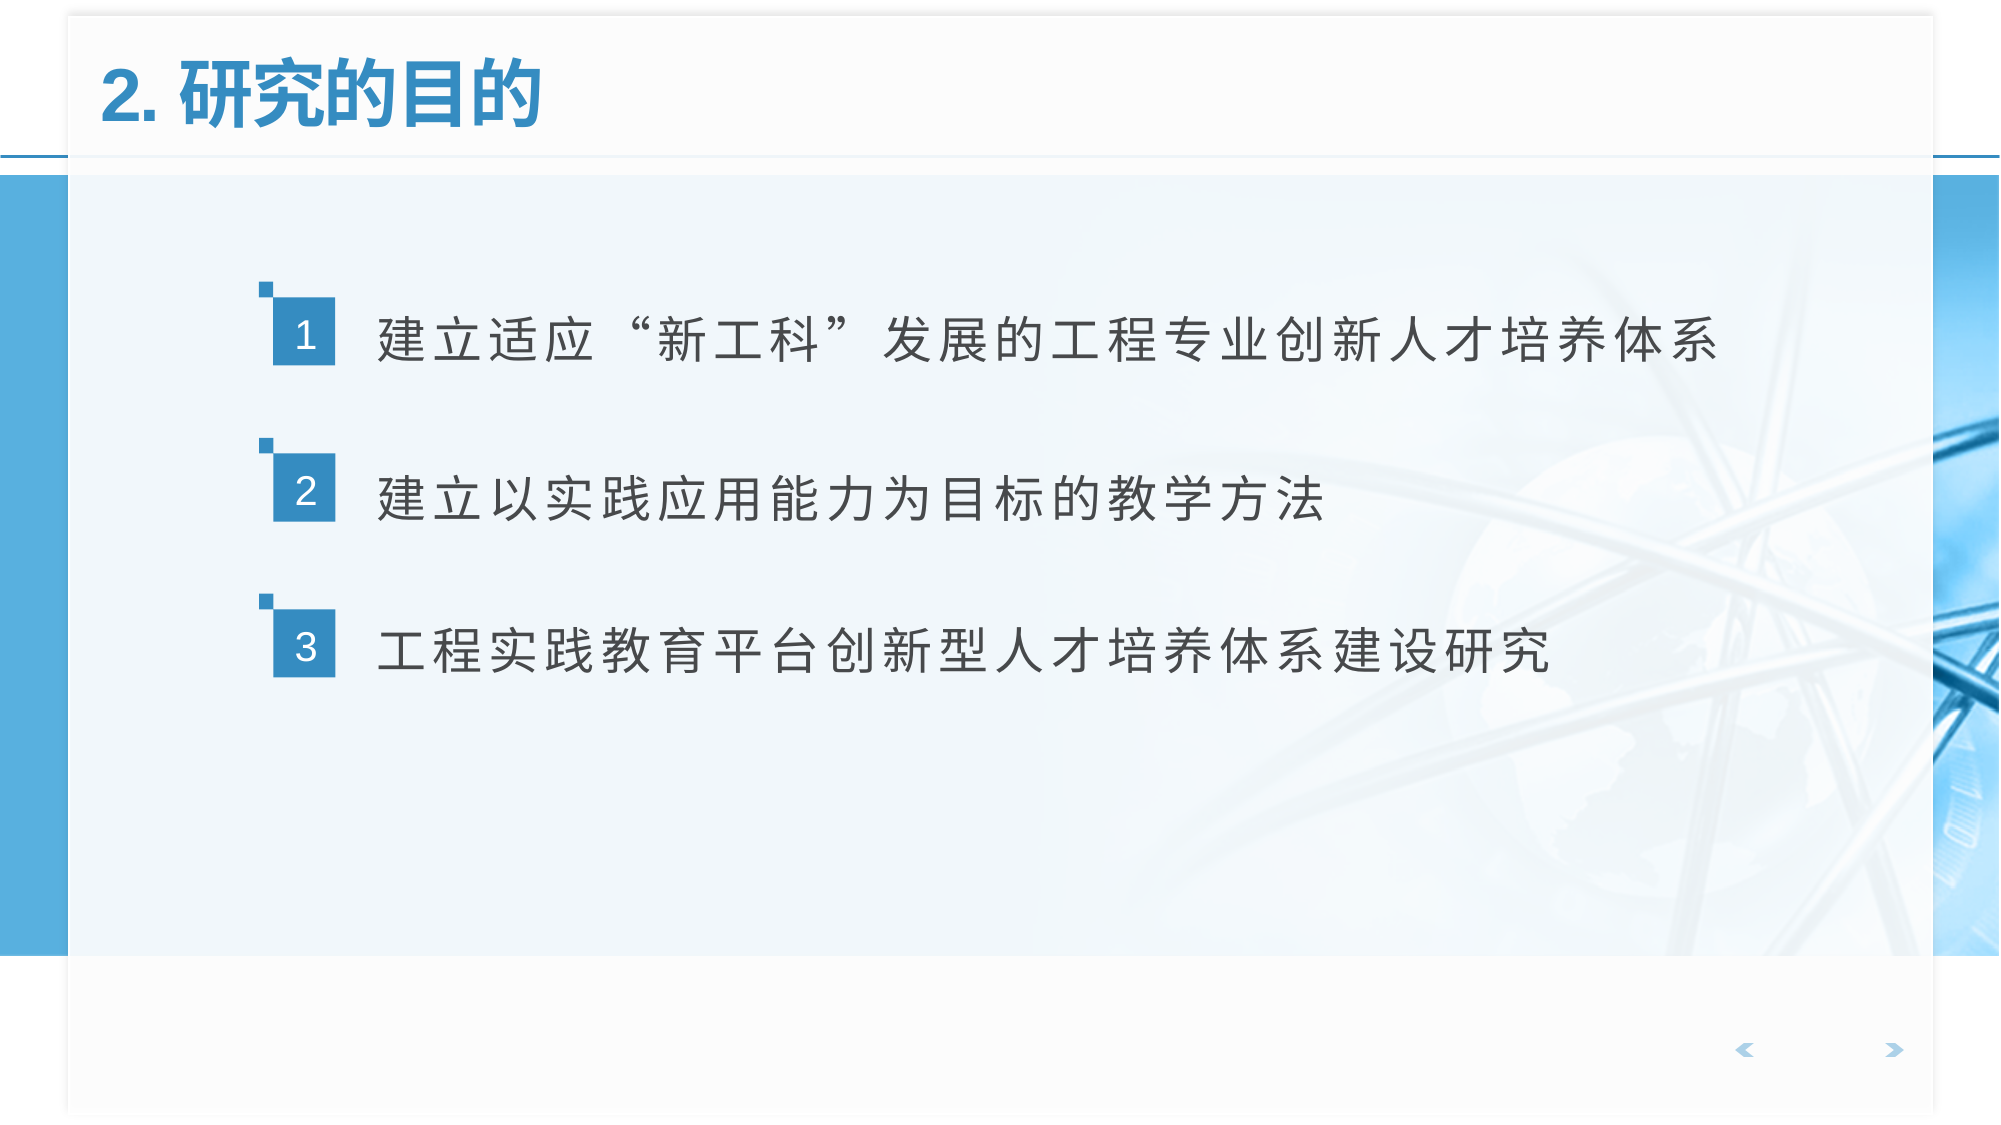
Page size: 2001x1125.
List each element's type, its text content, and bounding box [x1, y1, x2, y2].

text_box 工程实践教育平台创新型人才培养体系建设研究 [376, 593, 1841, 695]
text_box 2 [258, 437, 336, 523]
text_box 1 [258, 281, 336, 366]
text_box 3 [258, 593, 336, 678]
picture [0, 0, 2001, 1125]
text_box 建立适应“新工科”发展的工程专业创新人才培养体系 [376, 281, 1741, 383]
text_box 建立以实践应用能力为目标的教学方法 [376, 371, 1386, 593]
text_box 2.研究的目的 [85, 32, 1915, 146]
